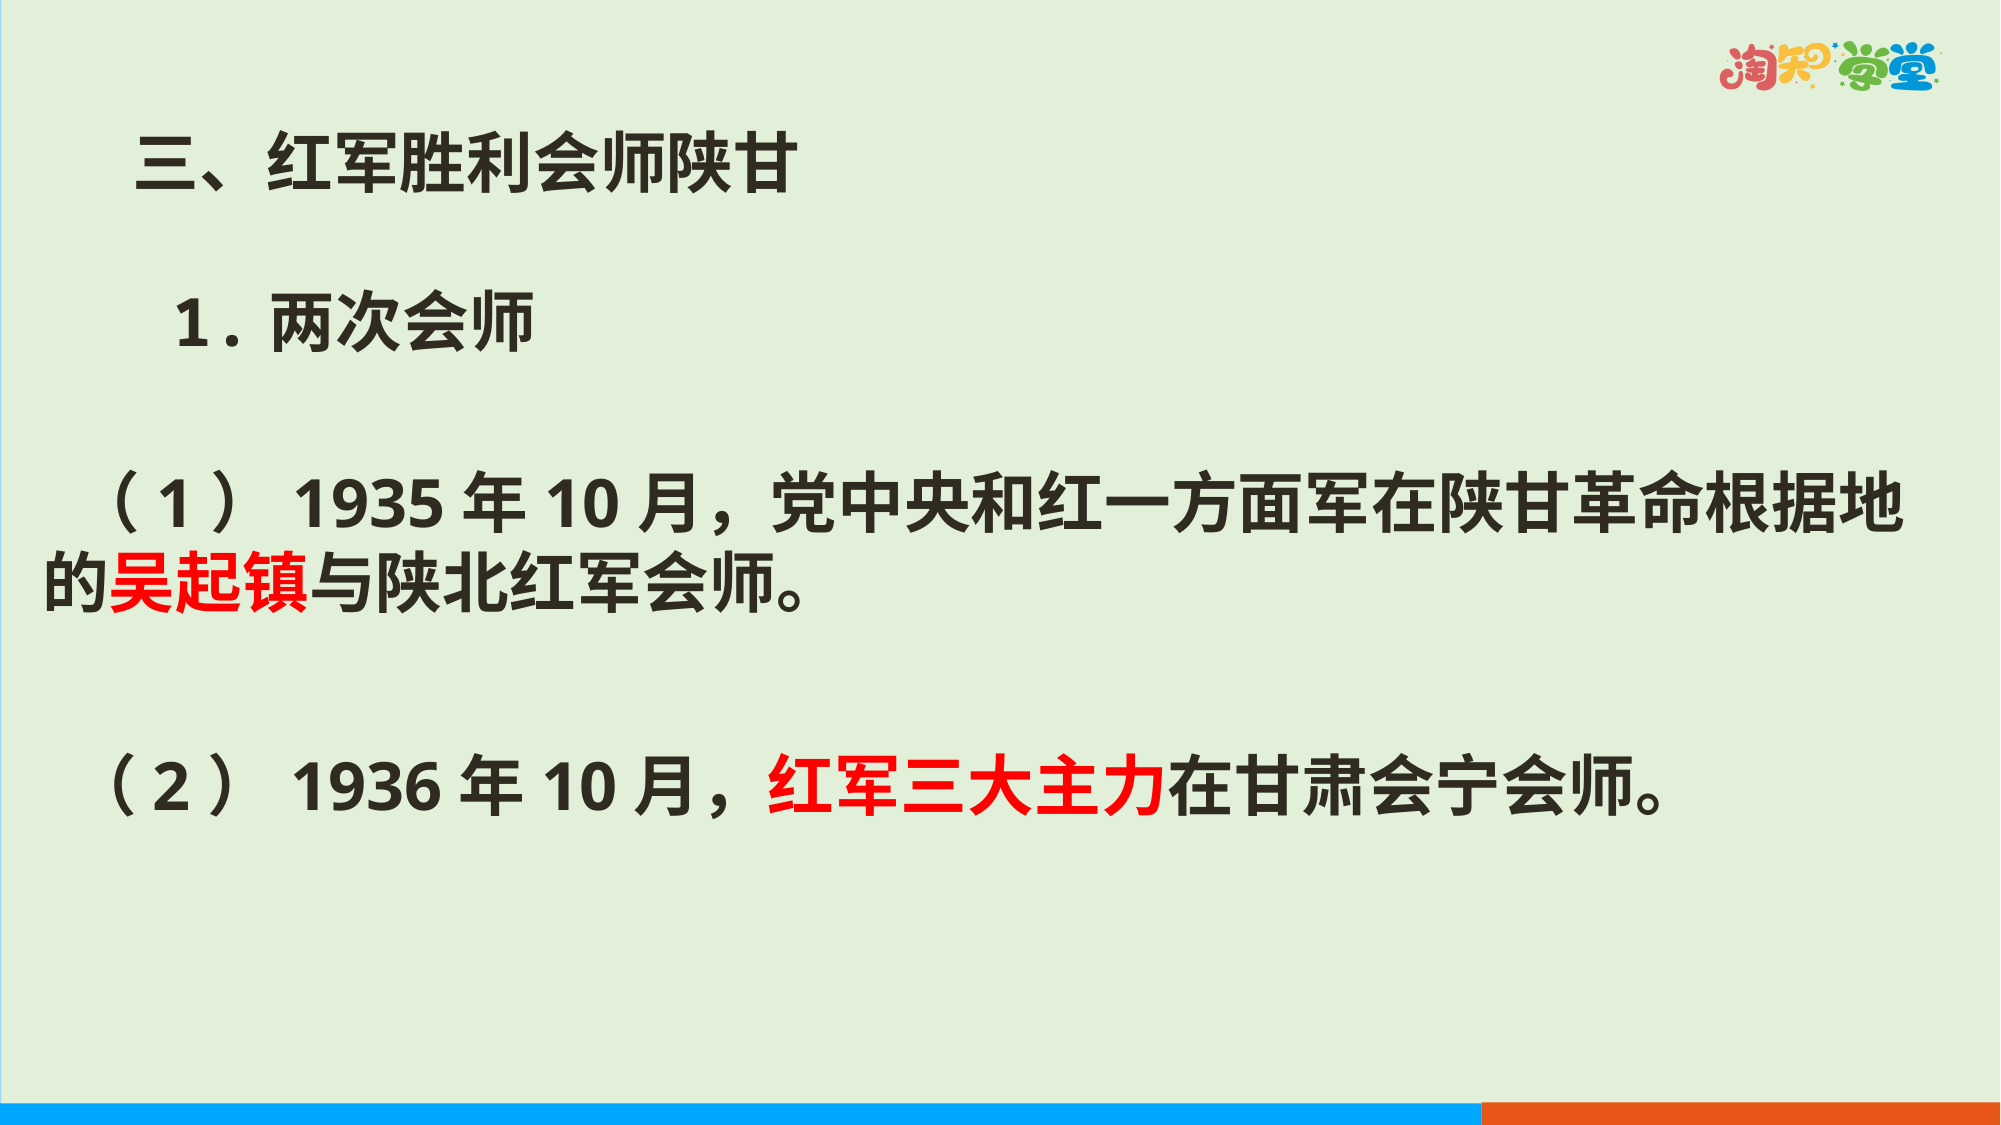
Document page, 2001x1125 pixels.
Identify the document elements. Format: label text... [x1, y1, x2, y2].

picture [1707, 29, 1950, 103]
text_box （2）1936年10月，红军三大主力在甘肃会宁会师。 [55, 736, 2000, 832]
text_box 1.两次会师 [158, 272, 726, 368]
text_box （1）1935年10月，党中央和红一方面军在陕甘革命根据地的吴起镇与陕北红军会师。 [27, 453, 1973, 628]
text_box 三、红军胜利会师陕甘 [118, 113, 1142, 209]
